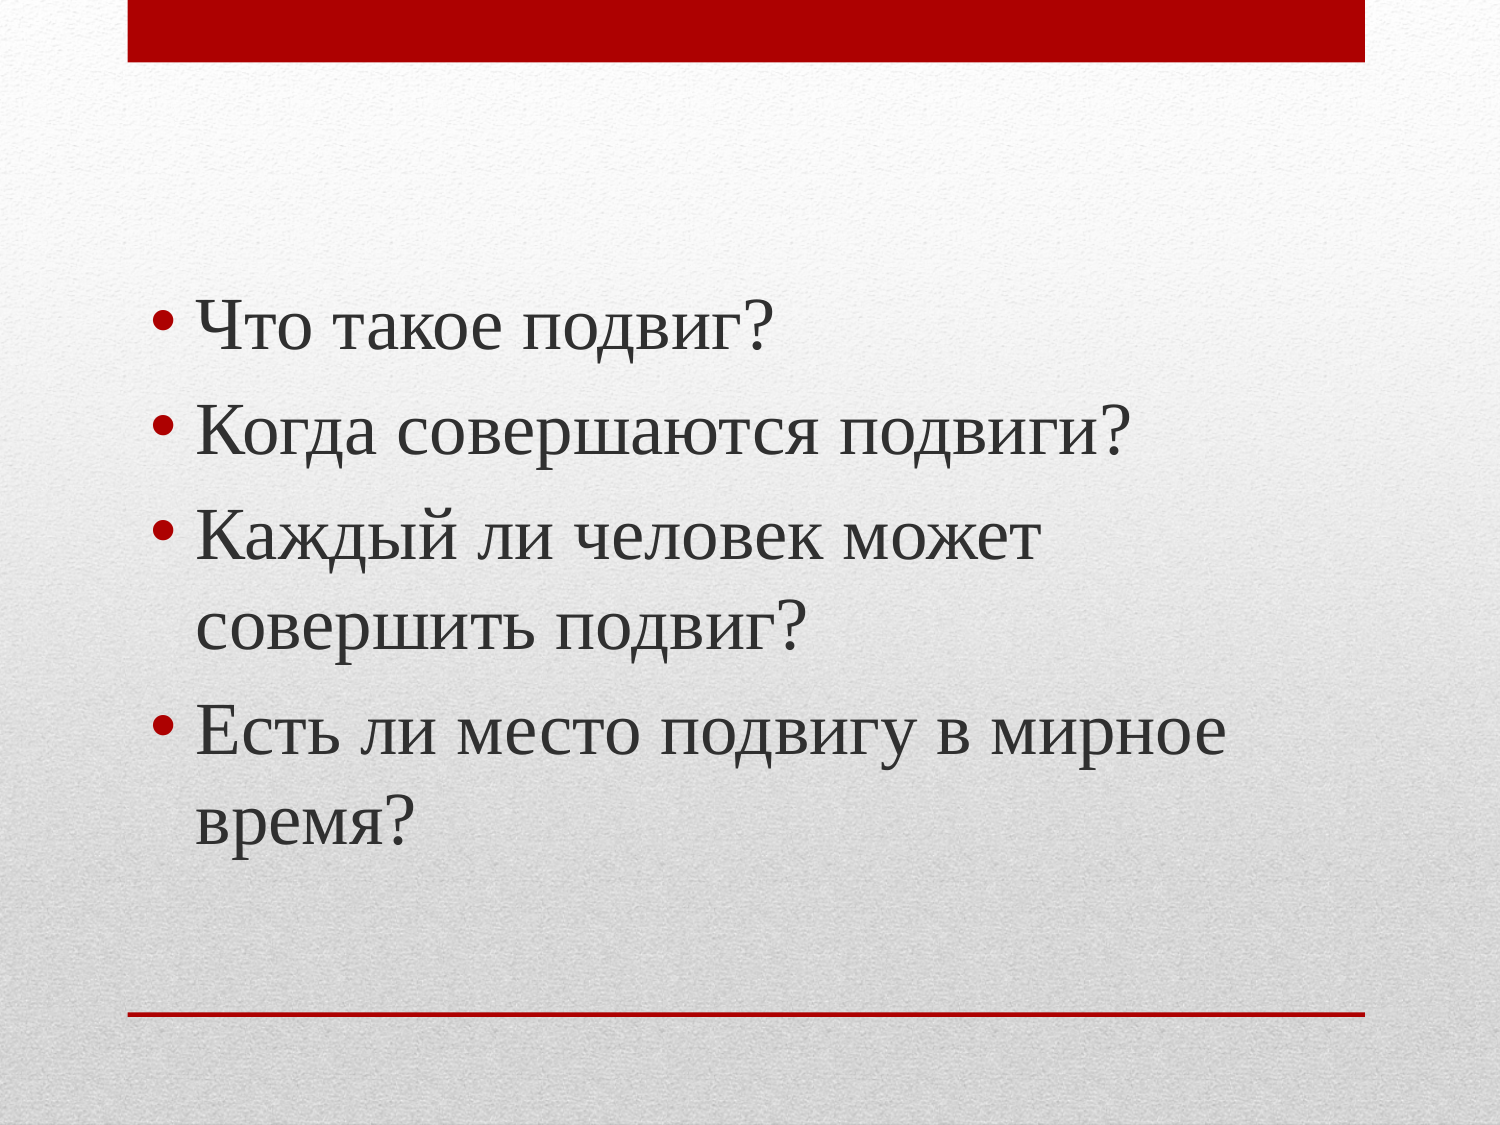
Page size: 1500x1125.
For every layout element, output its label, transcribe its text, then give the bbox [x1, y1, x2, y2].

list Что такое подвиг? Когда совершаются подвиги? Каждый ли человек может совершить подвиг? Есть ли место подвигу в мирное время? [135, 267, 1374, 905]
